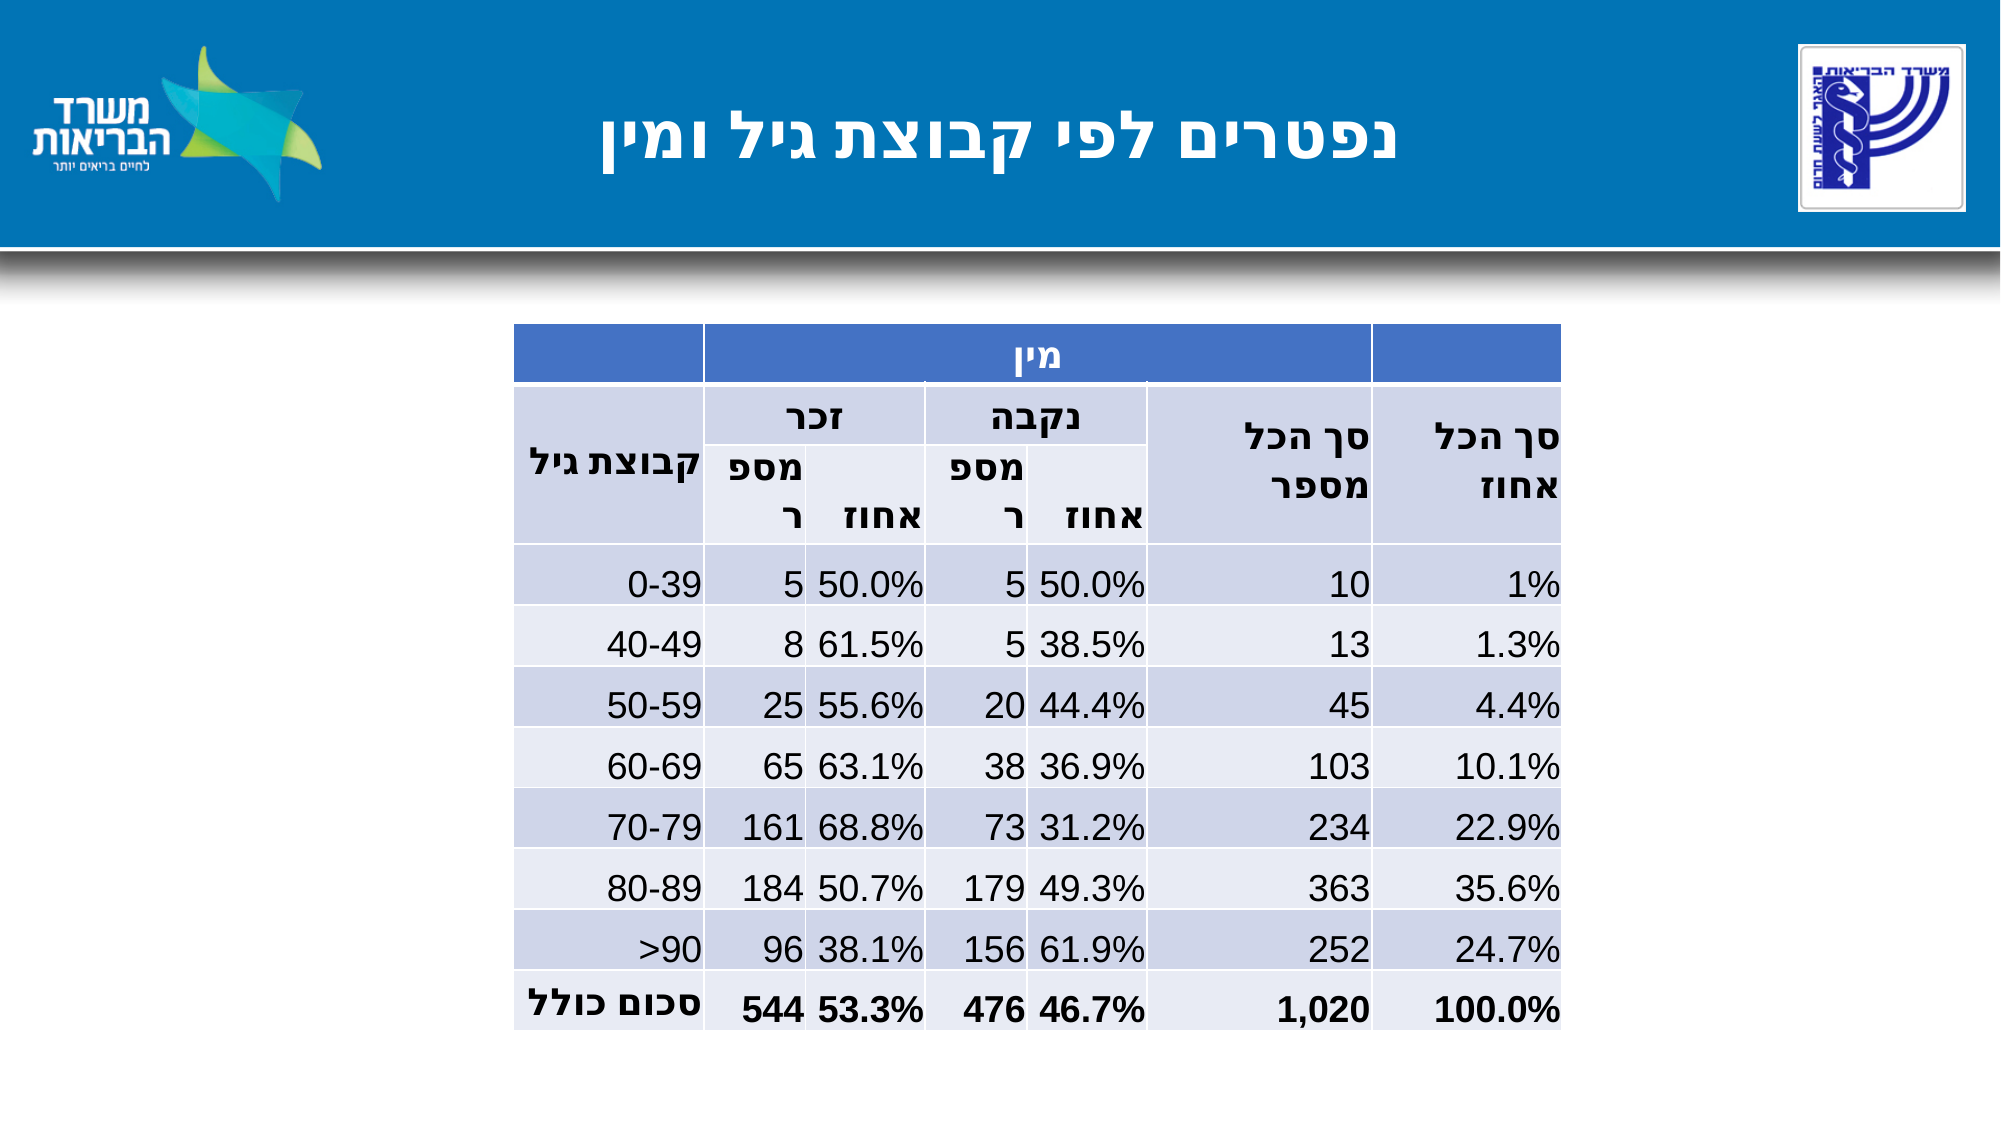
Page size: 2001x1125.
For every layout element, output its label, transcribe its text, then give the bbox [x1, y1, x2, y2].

table_cell >90 [514, 910, 703, 969]
table_cell 50.0% [806, 545, 924, 604]
table_cell סך הכל אחוז [1373, 387, 1561, 543]
table_cell מספר [926, 446, 1026, 543]
table_cell 38 [926, 728, 1026, 787]
table_cell 4.4% [1373, 667, 1561, 726]
table_header [1373, 324, 1561, 382]
table_cell 50.7% [806, 849, 924, 908]
table_cell 24.7% [1373, 910, 1561, 969]
picture [0, 0, 2001, 1125]
table_cell קבוצת גיל [514, 387, 703, 543]
table_cell 0-39 [514, 545, 703, 604]
table_cell סכום כולל [514, 971, 703, 1030]
table_cell 100.0% [1373, 971, 1561, 1030]
table_cell 179 [926, 849, 1026, 908]
table_cell 53.3% [806, 971, 924, 1030]
table_cell 50-59 [514, 667, 703, 726]
table_cell 476 [926, 971, 1026, 1030]
table_cell 363 [1148, 849, 1371, 908]
title נפטרים לפי קבוצת גיל ומין [137, 66, 1863, 207]
table_cell מספר [705, 446, 805, 543]
table_cell 544 [705, 971, 805, 1030]
table_cell 234 [1148, 788, 1371, 847]
table_cell נקבה [926, 387, 1146, 444]
table_cell 68.8% [806, 788, 924, 847]
table_cell 25 [705, 667, 805, 726]
table_cell 46.7% [1028, 971, 1146, 1030]
table_cell 156 [926, 910, 1026, 969]
table_cell 22.9% [1373, 788, 1561, 847]
table_cell 61.5% [806, 606, 924, 665]
table_cell 103 [1148, 728, 1371, 787]
table_cell 60-69 [514, 728, 703, 787]
table_cell 55.6% [806, 667, 924, 726]
table_cell 38.5% [1028, 606, 1146, 665]
table_cell 35.6% [1373, 849, 1561, 908]
table_cell 5 [926, 606, 1026, 665]
table_cell 38.1% [806, 910, 924, 969]
table_header מין [705, 324, 1371, 382]
table_cell סך הכל מספר [1148, 387, 1371, 543]
table_cell אחוז [806, 446, 924, 543]
table_cell 65 [705, 728, 805, 787]
table_cell 1.3% [1373, 606, 1561, 665]
table_cell 8 [705, 606, 805, 665]
table_cell 20 [926, 667, 1026, 726]
table_cell 49.3% [1028, 849, 1146, 908]
table_cell 61.9% [1028, 910, 1146, 969]
table_cell 252 [1148, 910, 1371, 969]
table_cell 10 [1148, 545, 1371, 604]
table_cell 73 [926, 788, 1026, 847]
table_cell אחוז [1028, 446, 1146, 543]
table_cell 5 [926, 545, 1026, 604]
table_cell 5 [705, 545, 805, 604]
table_cell 50.0% [1028, 545, 1146, 604]
table_cell 1,020 [1148, 971, 1371, 1030]
table_header [514, 324, 703, 382]
table_cell 31.2% [1028, 788, 1146, 847]
table_cell 80-89 [514, 849, 703, 908]
table_cell 45 [1148, 667, 1371, 726]
table_cell 184 [705, 849, 805, 908]
table_cell 70-79 [514, 788, 703, 847]
table_cell 63.1% [806, 728, 924, 787]
table_cell 36.9% [1028, 728, 1146, 787]
table_cell 13 [1148, 606, 1371, 665]
table_cell 44.4% [1028, 667, 1146, 726]
table_cell 40-49 [514, 606, 703, 665]
table_cell 10.1% [1373, 728, 1561, 787]
table_cell 96 [705, 910, 805, 969]
table_cell 161 [705, 788, 805, 847]
table_cell 1% [1373, 545, 1561, 604]
table_cell זכר [705, 387, 924, 444]
